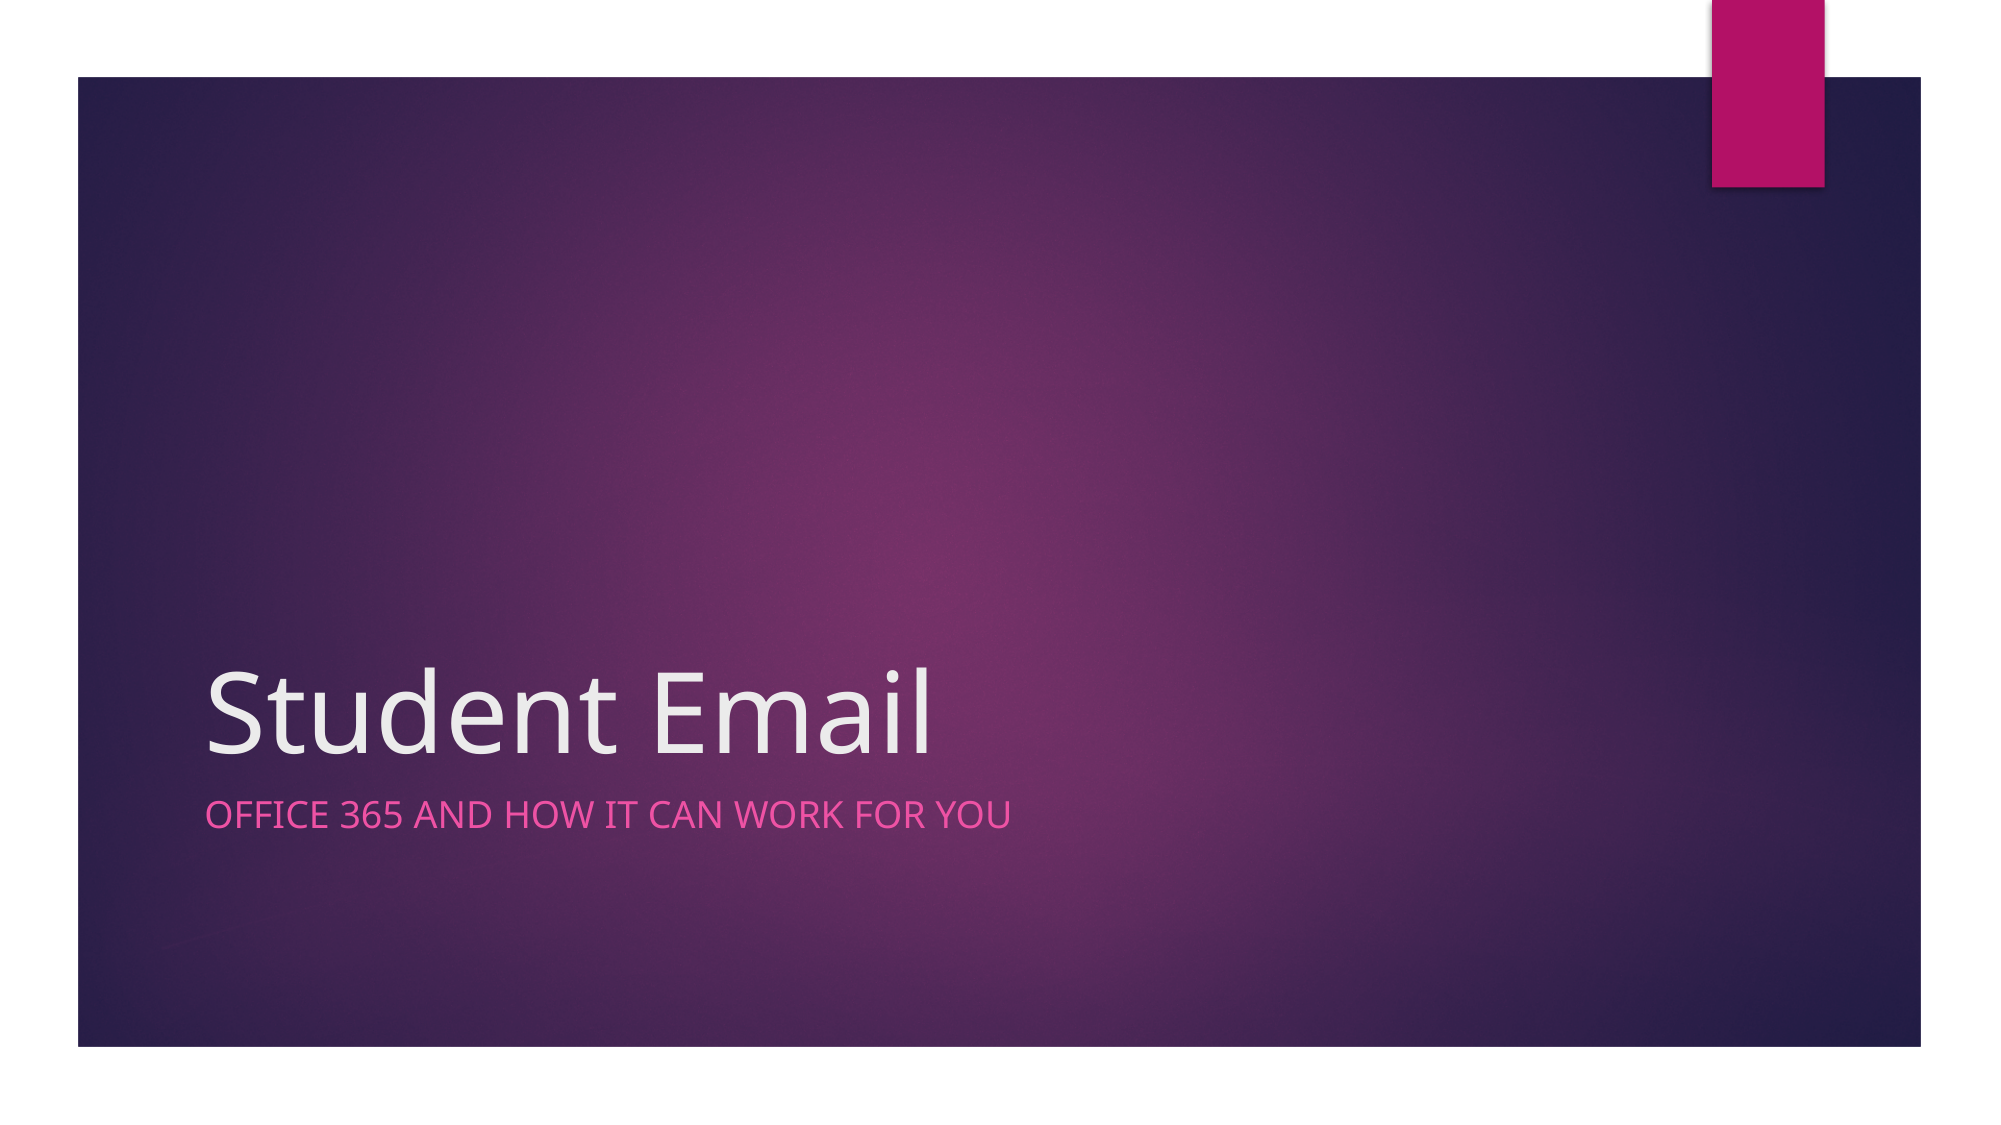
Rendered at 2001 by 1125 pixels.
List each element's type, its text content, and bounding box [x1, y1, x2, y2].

subtitle OFFICE 365 AND HOW IT CAN WORK FOR YOU [189, 783, 1638, 925]
picture [79, 78, 1920, 1046]
title Student Email [189, 344, 1638, 783]
